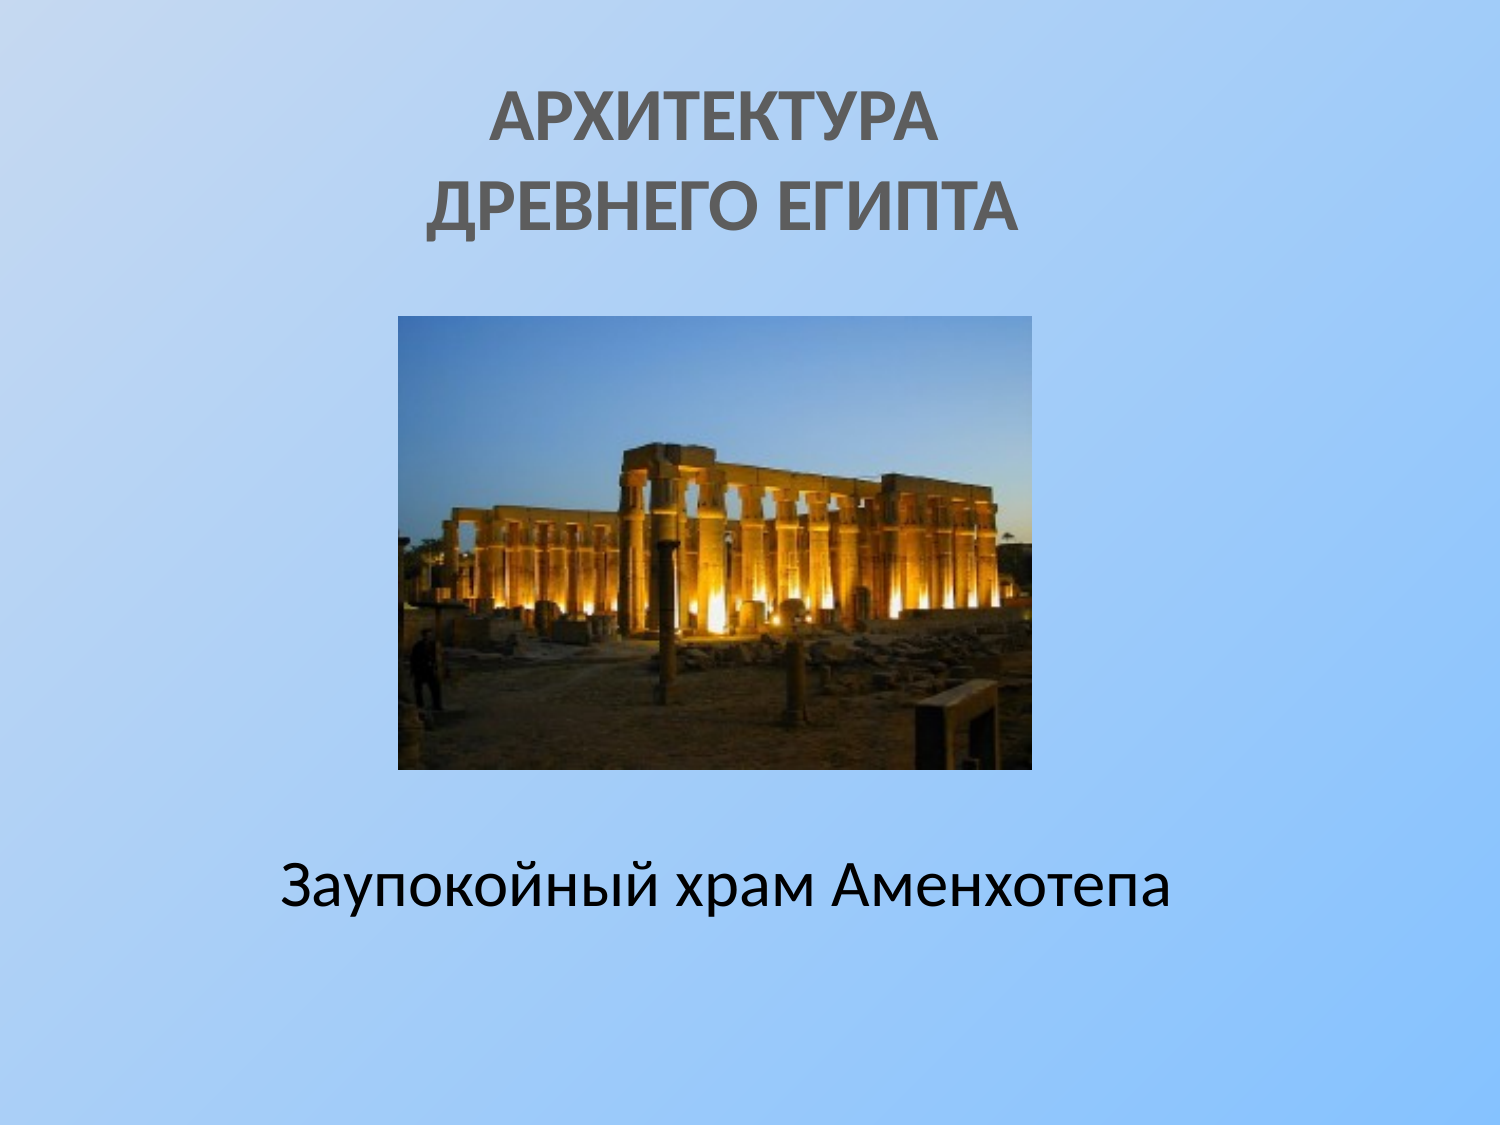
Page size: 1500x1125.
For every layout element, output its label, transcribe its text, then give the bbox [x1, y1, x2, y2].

picture [398, 316, 1032, 771]
text_box Заупокойный храм Аменхотепа [175, 831, 1278, 927]
text_box АРХИТЕКТУРА ДРЕВНЕГО ЕГИПТА [210, 58, 1235, 254]
